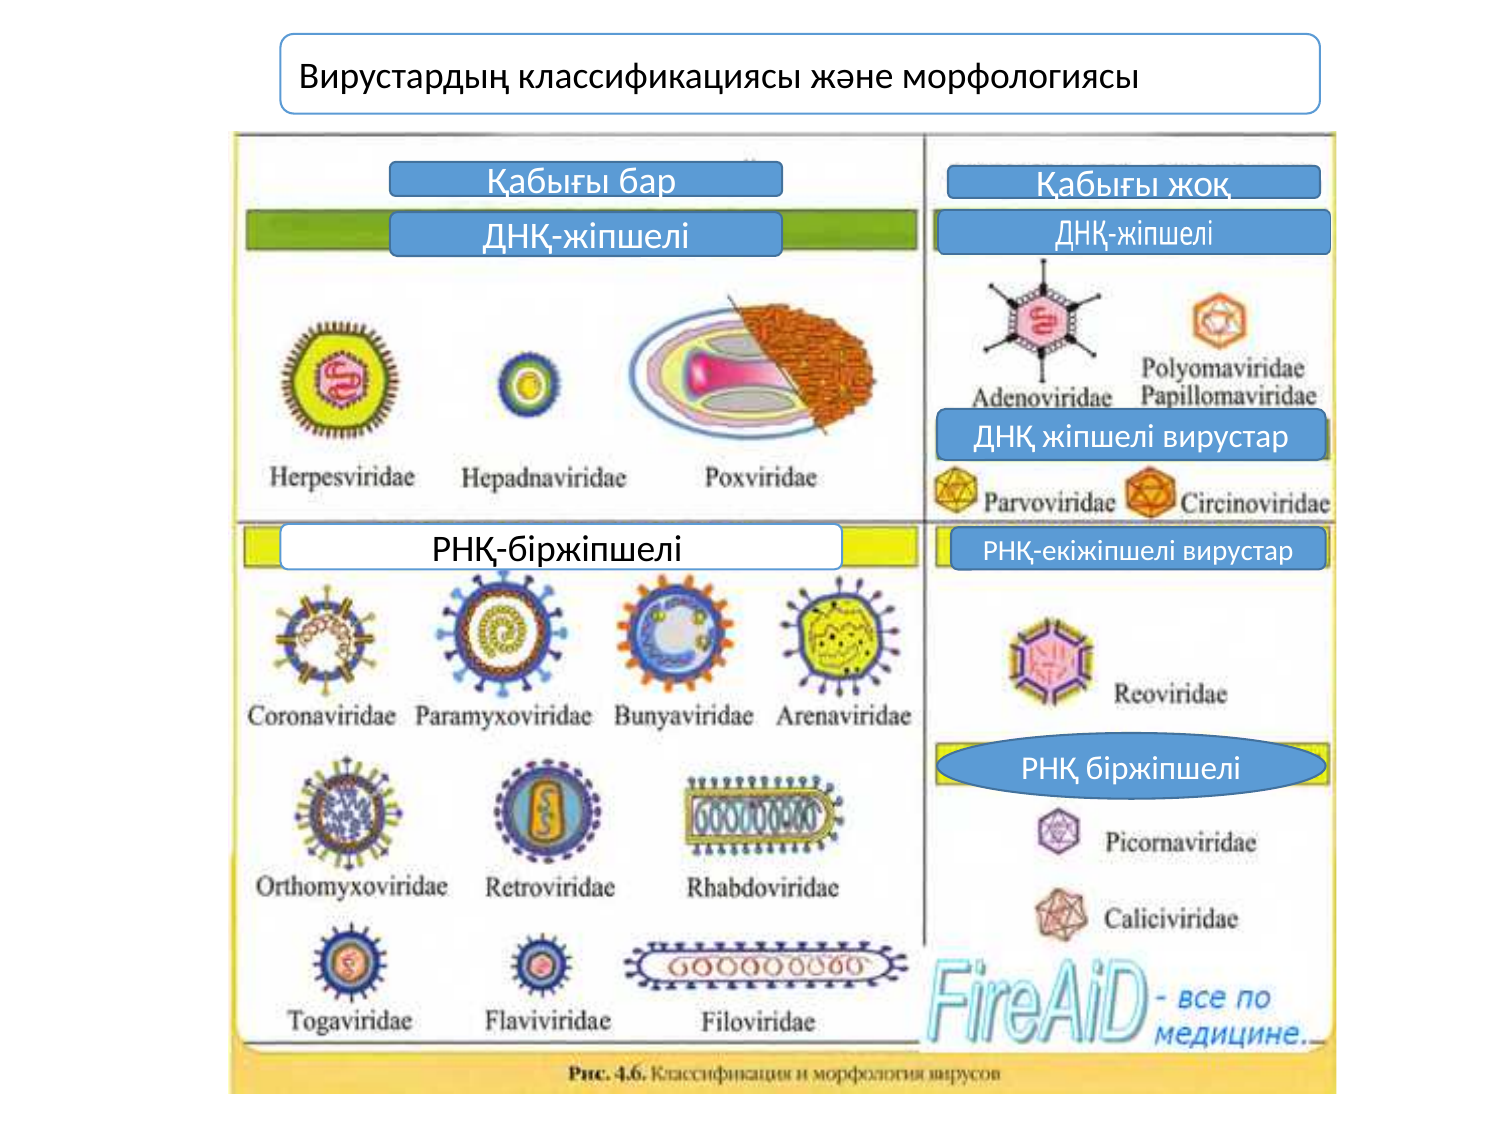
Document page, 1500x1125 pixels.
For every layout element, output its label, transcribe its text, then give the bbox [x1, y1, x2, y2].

picture [227, 131, 1337, 1094]
text_box Вирустардың классификациясы және морфологиясы [279, 32, 1321, 115]
